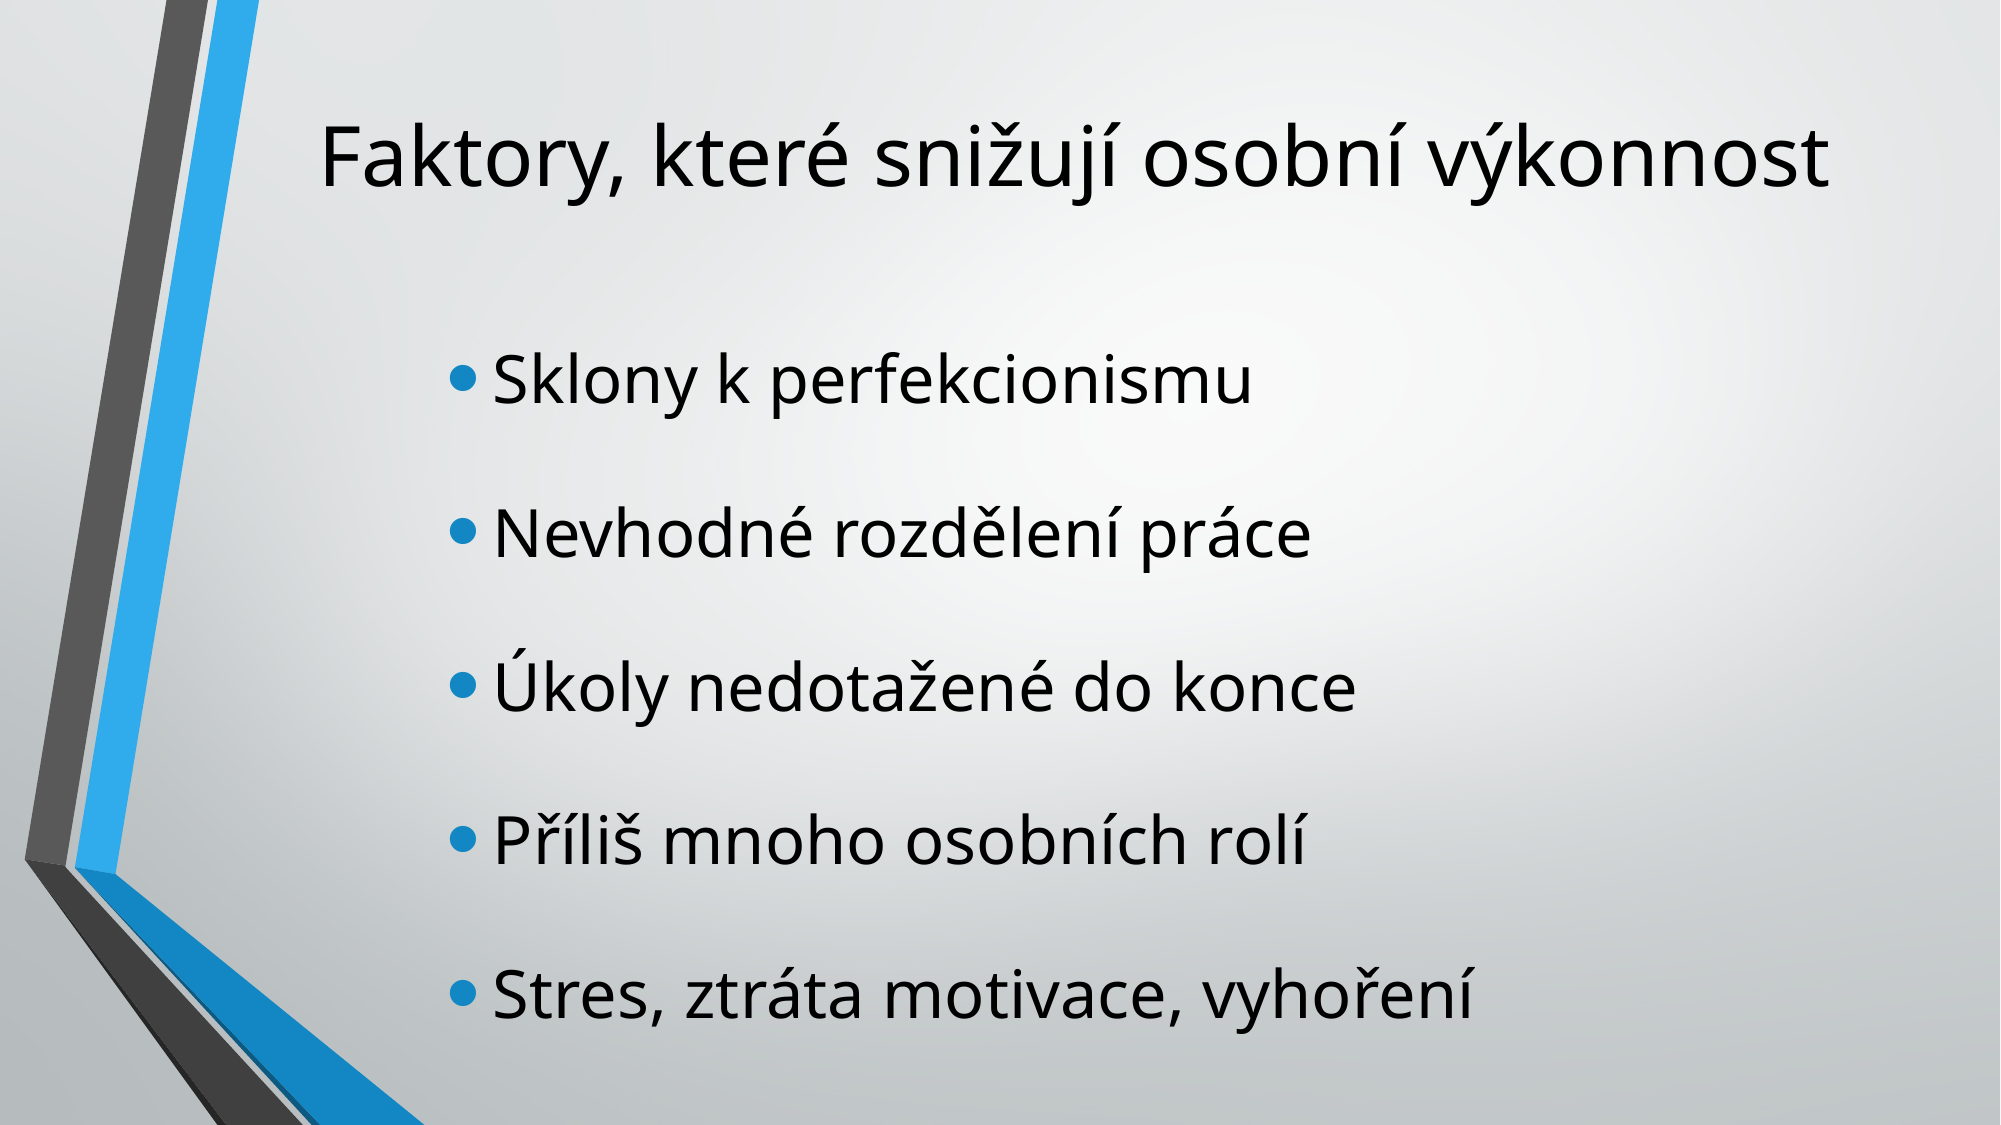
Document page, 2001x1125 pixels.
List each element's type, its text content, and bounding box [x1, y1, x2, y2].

title Faktory, které snižují osobní výkonnost [253, 23, 1898, 284]
list Sklony k perfekcionismu Nevhodné rozdělení práce Úkoly nedotažené do konce Příliš mnoho osobních rolí Stres, ztráta motivace, vyhoření [431, 254, 1887, 1067]
